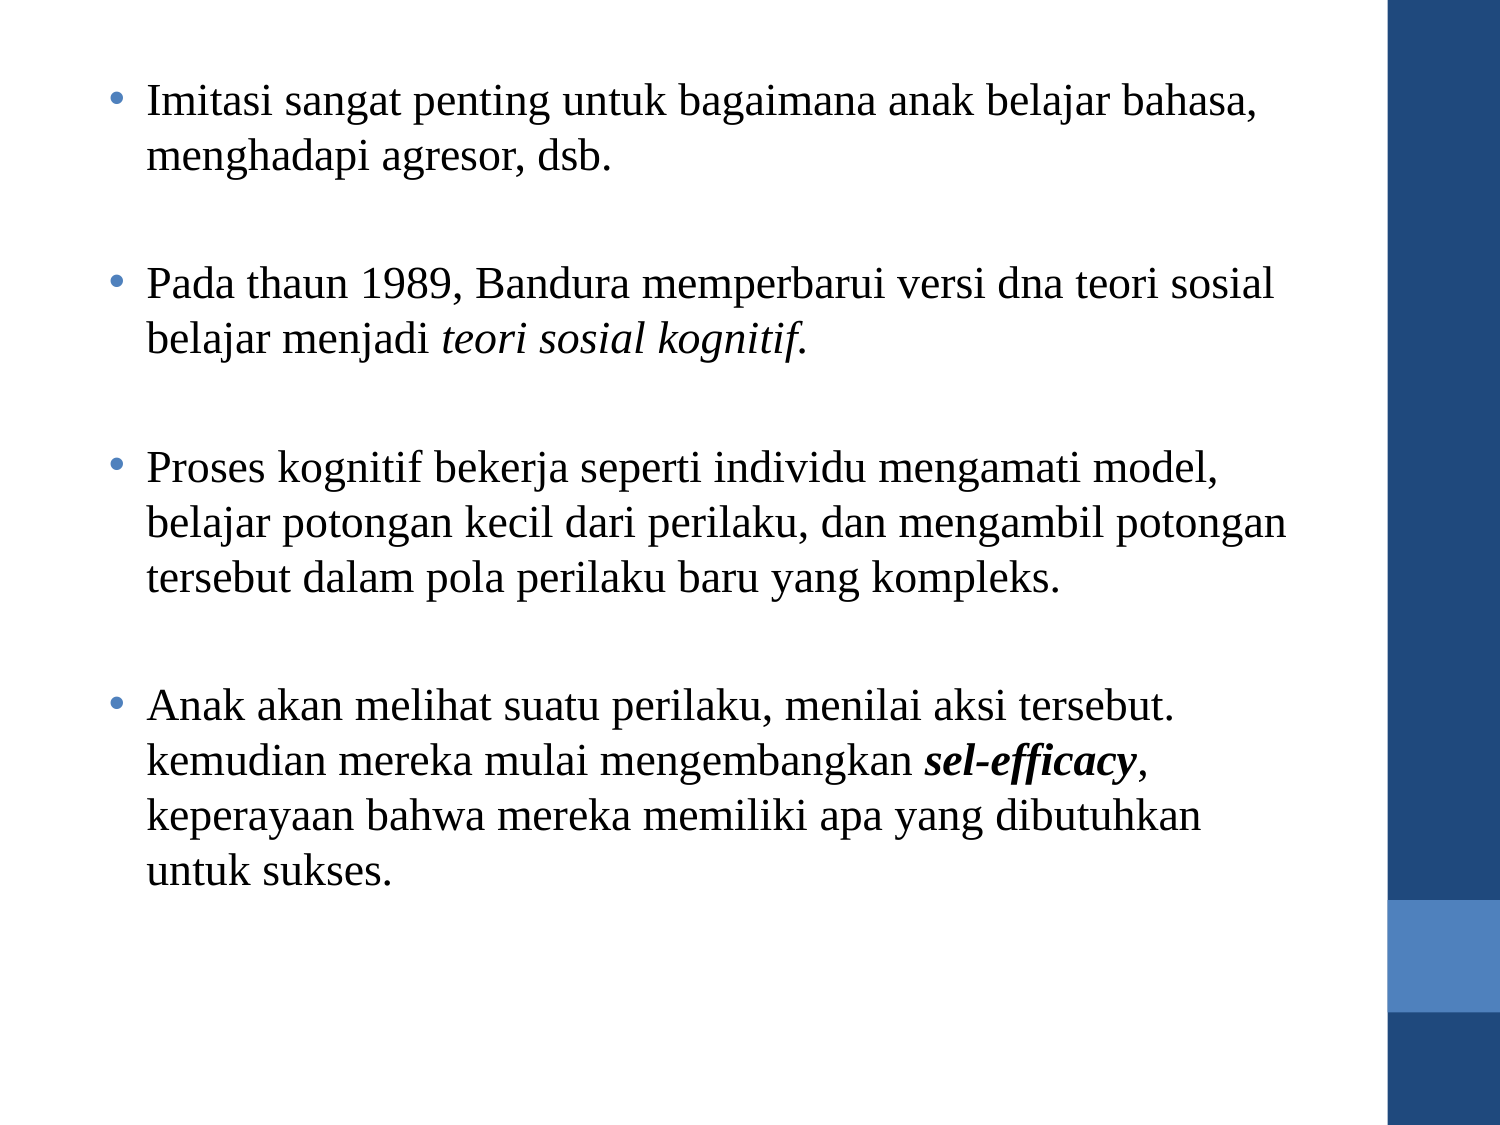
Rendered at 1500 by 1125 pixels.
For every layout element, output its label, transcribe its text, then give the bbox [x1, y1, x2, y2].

list Imitasi sangat penting untuk bagaimana anak belajar bahasa, menghadapi agresor, dsb. Pada thaun 1989, Bandura memperbarui versi dna teori sosial belajar menjadi teori sosial kognitif. Proses kognitif bekerja seperti individu mengamati model, belajar potongan kecil dari perilaku, dan mengambil potongan tersebut dalam pola perilaku baru yang kompleks. Anak akan melihat suatu perilaku, menilai aksi tersebut. kemudian mereka mulai mengembangkan sel-efficacy, keperayaan bahwa mereka memiliki apa yang dibutuhkan untuk sukses. [75, 62, 1325, 1050]
